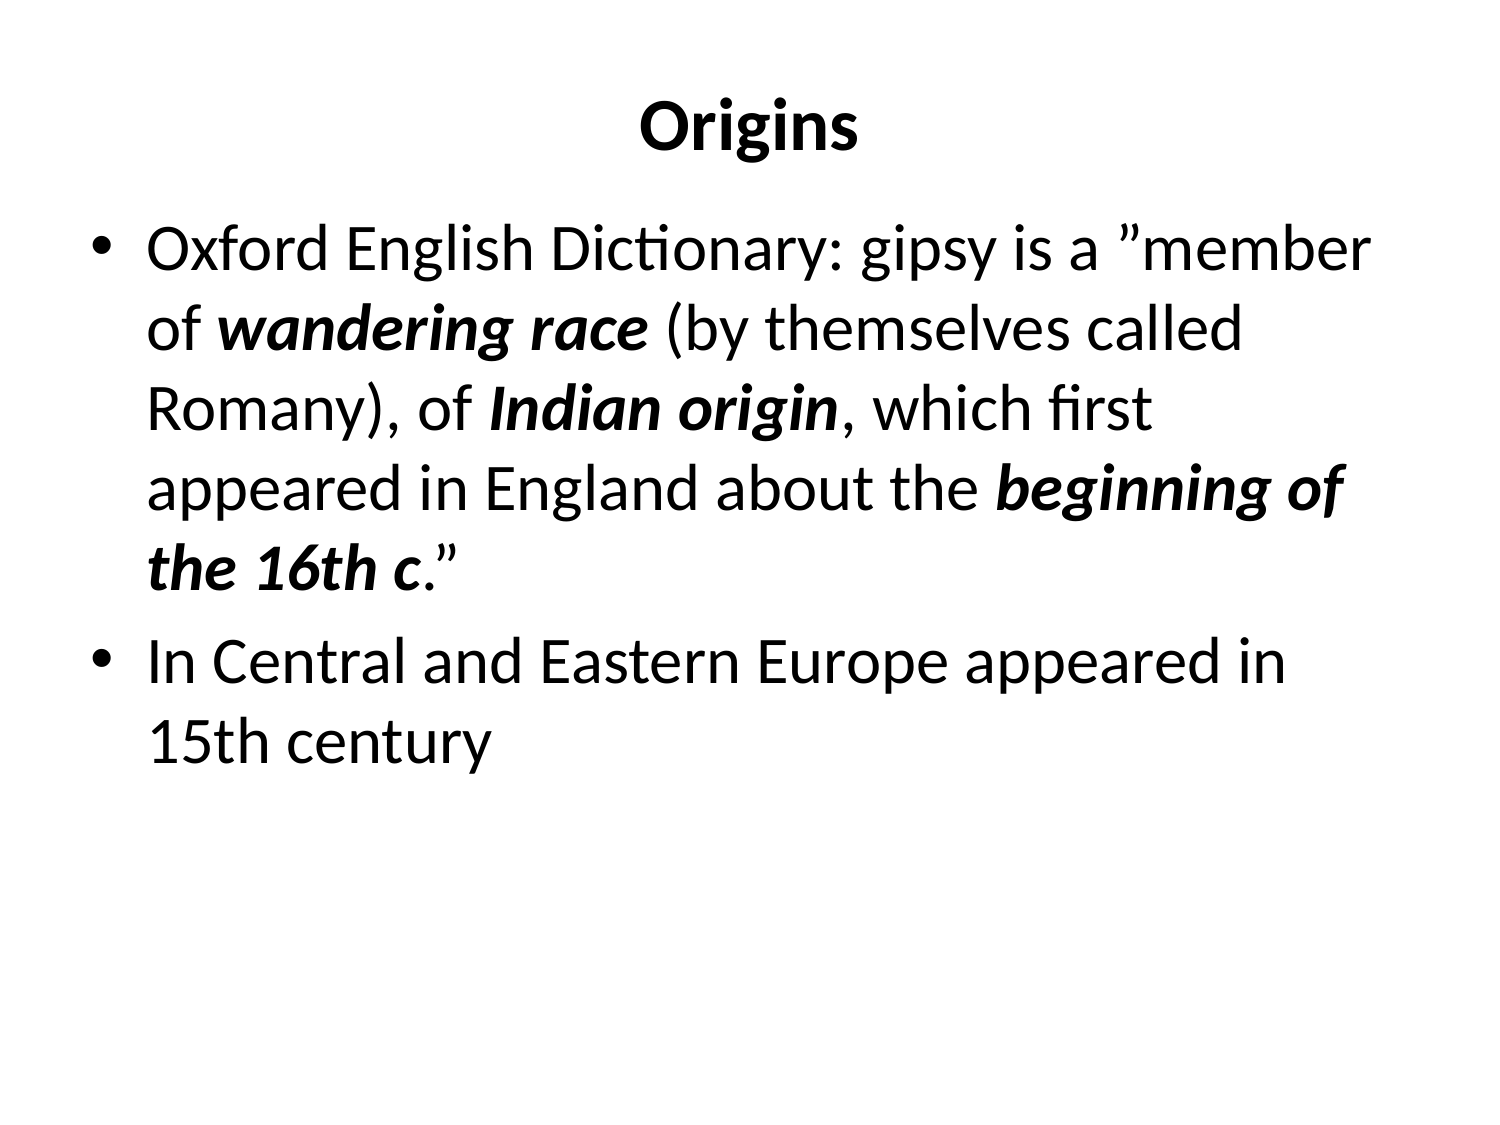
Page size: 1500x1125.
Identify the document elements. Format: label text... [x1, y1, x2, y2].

title Origins [75, 45, 1425, 196]
list Oxford English Dictionary: gipsy is a ”member of wandering race (by themselves called Romany), of Indian origin, which first appeared in England about the beginning of the 16th c.” In Central and Eastern Europe appeared in 15th century [75, 196, 1425, 1005]
